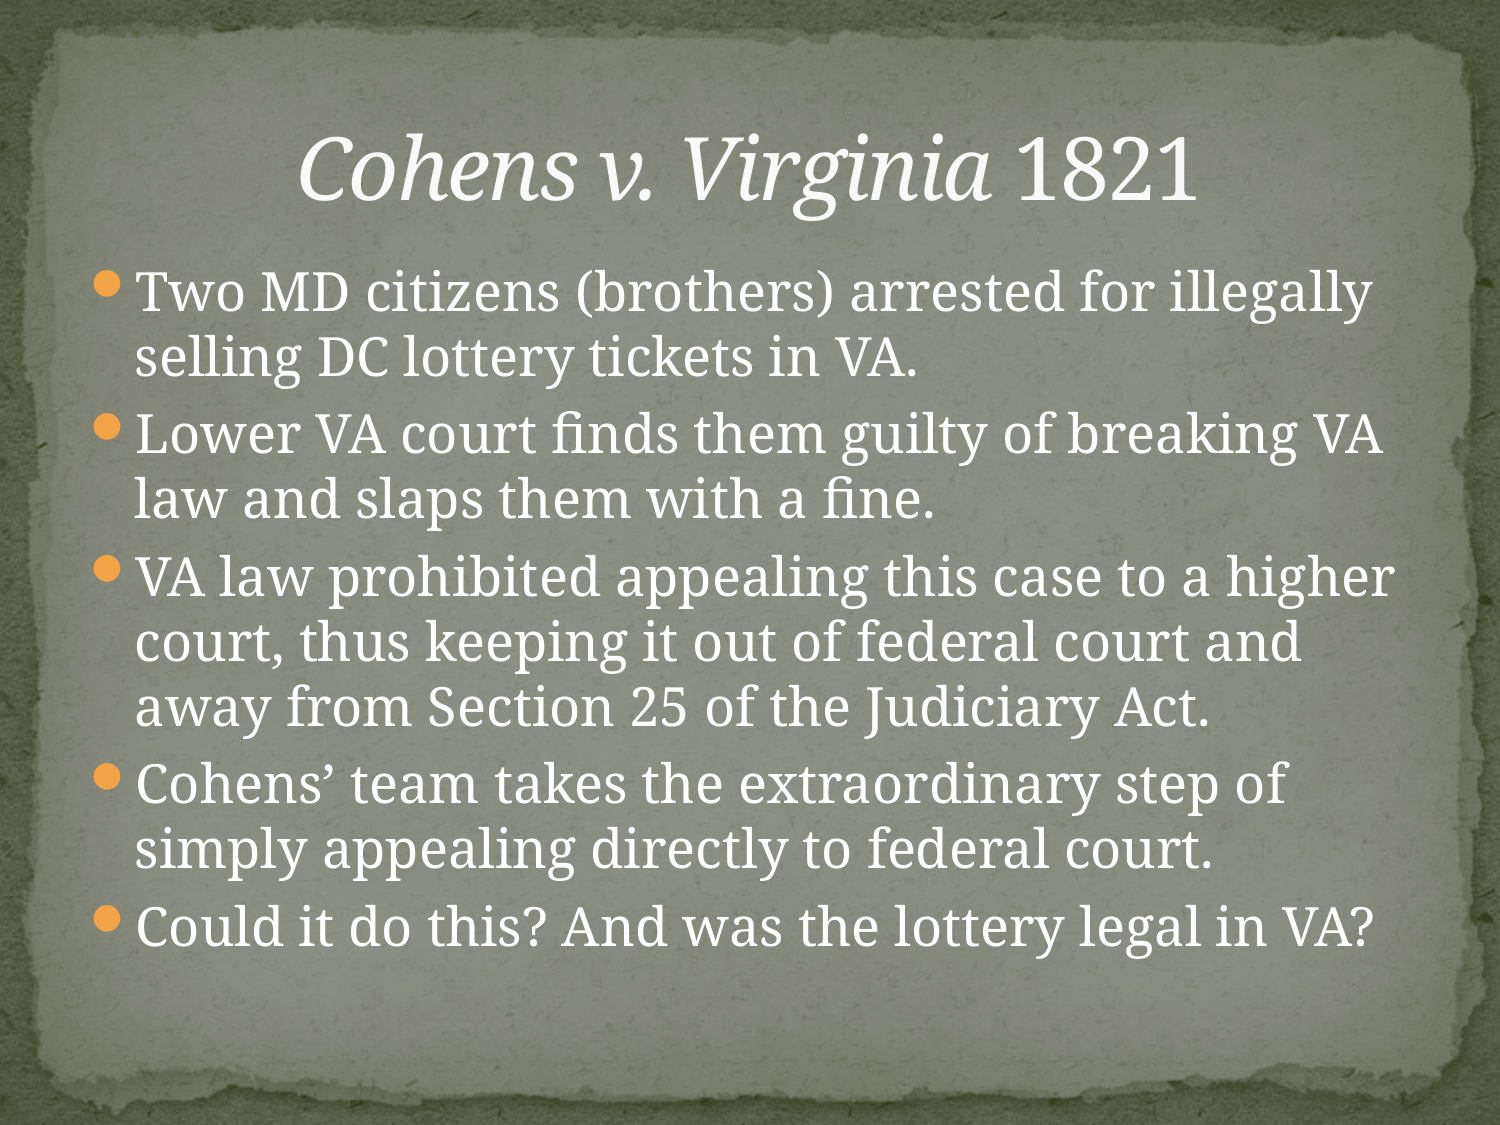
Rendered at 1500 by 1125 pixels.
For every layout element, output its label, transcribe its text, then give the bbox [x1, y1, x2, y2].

title Cohens v. Virginia 1821 [74, 24, 1425, 225]
list Two MD citizens (brothers) arrested for illegally selling DC lottery tickets in VA. Lower VA court finds them guilty of breaking VA law and slaps them with a fine. VA law prohibited appealing this case to a higher court, thus keeping it out of federal court and away from Section 25 of the Judiciary Act. Cohens’ team takes the extraordinary step of simply appealing directly to federal court. Could it do this? And was the lottery legal in VA? [75, 249, 1425, 1000]
